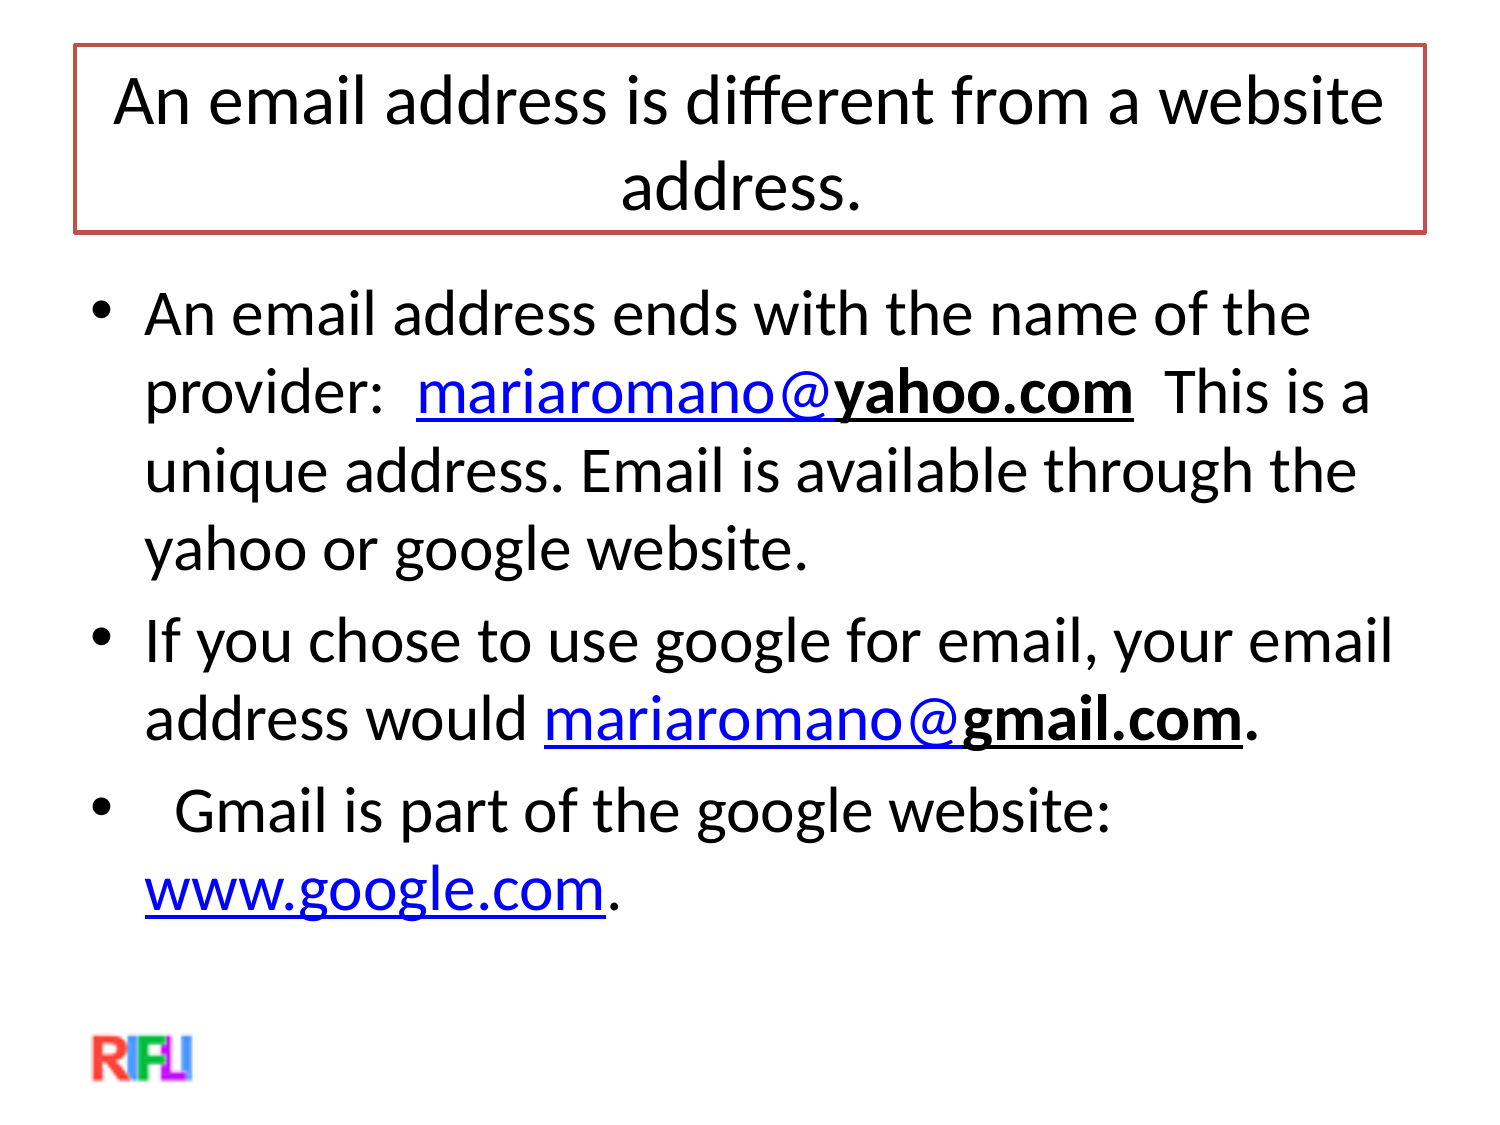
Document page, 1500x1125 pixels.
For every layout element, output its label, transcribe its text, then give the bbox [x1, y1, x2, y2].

picture [75, 1005, 210, 1125]
title An email address is different from a website address. [73, 43, 1427, 235]
list An email address ends with the name of the provider: mariaromano@yahoo.com This is a unique address. Email is available through the yahoo or google website. If you chose to use google for email, your email address would mariaromano@gmail.com. Gmail is part of the google website: www.google.com. [75, 262, 1425, 1005]
